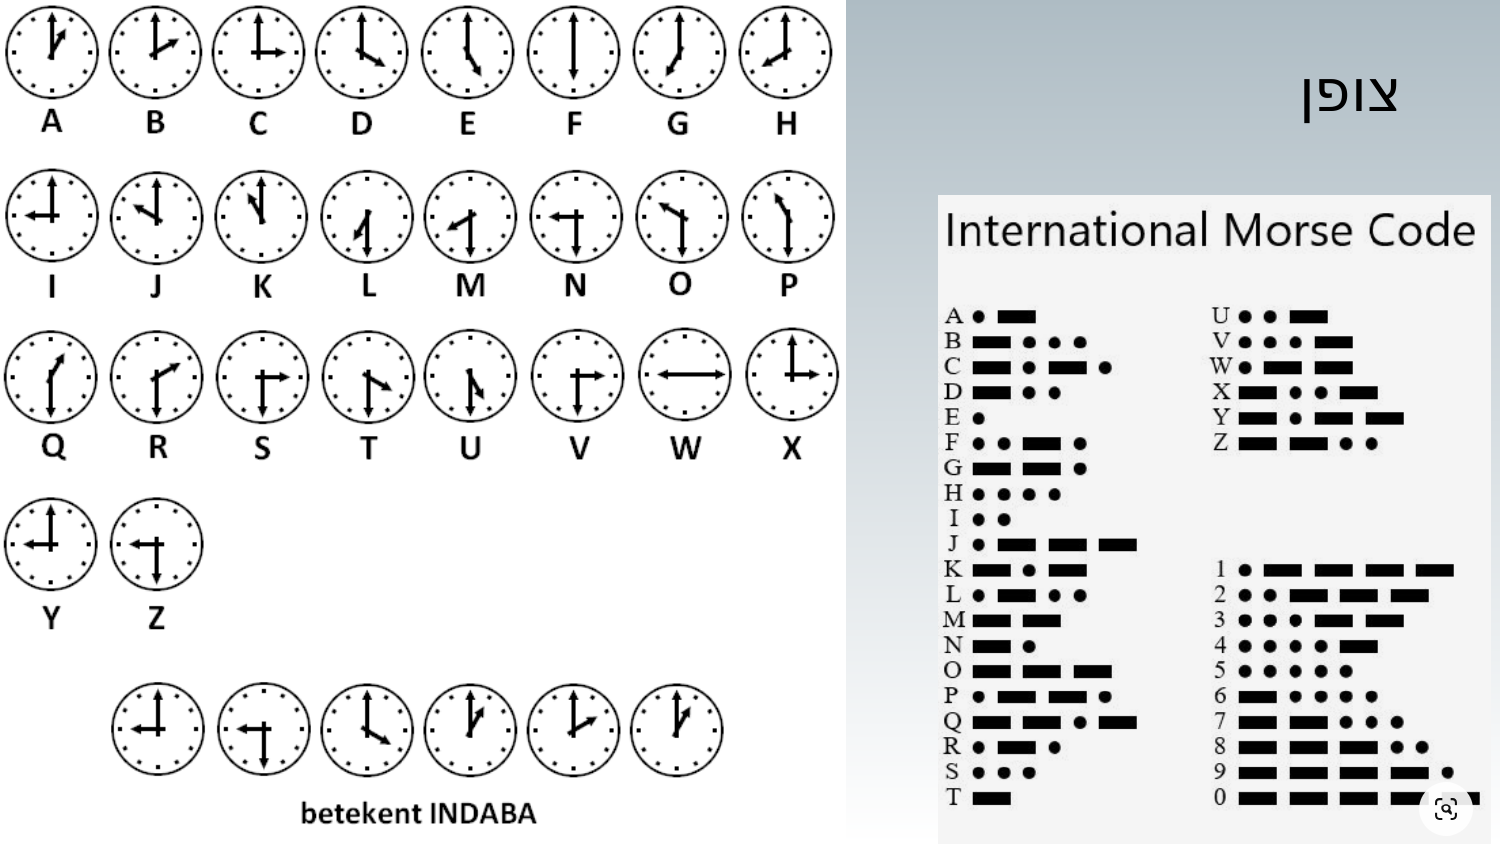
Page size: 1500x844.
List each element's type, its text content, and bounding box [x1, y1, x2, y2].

picture [938, 195, 1491, 844]
title צופן [850, 38, 1417, 263]
picture [0, 0, 846, 844]
